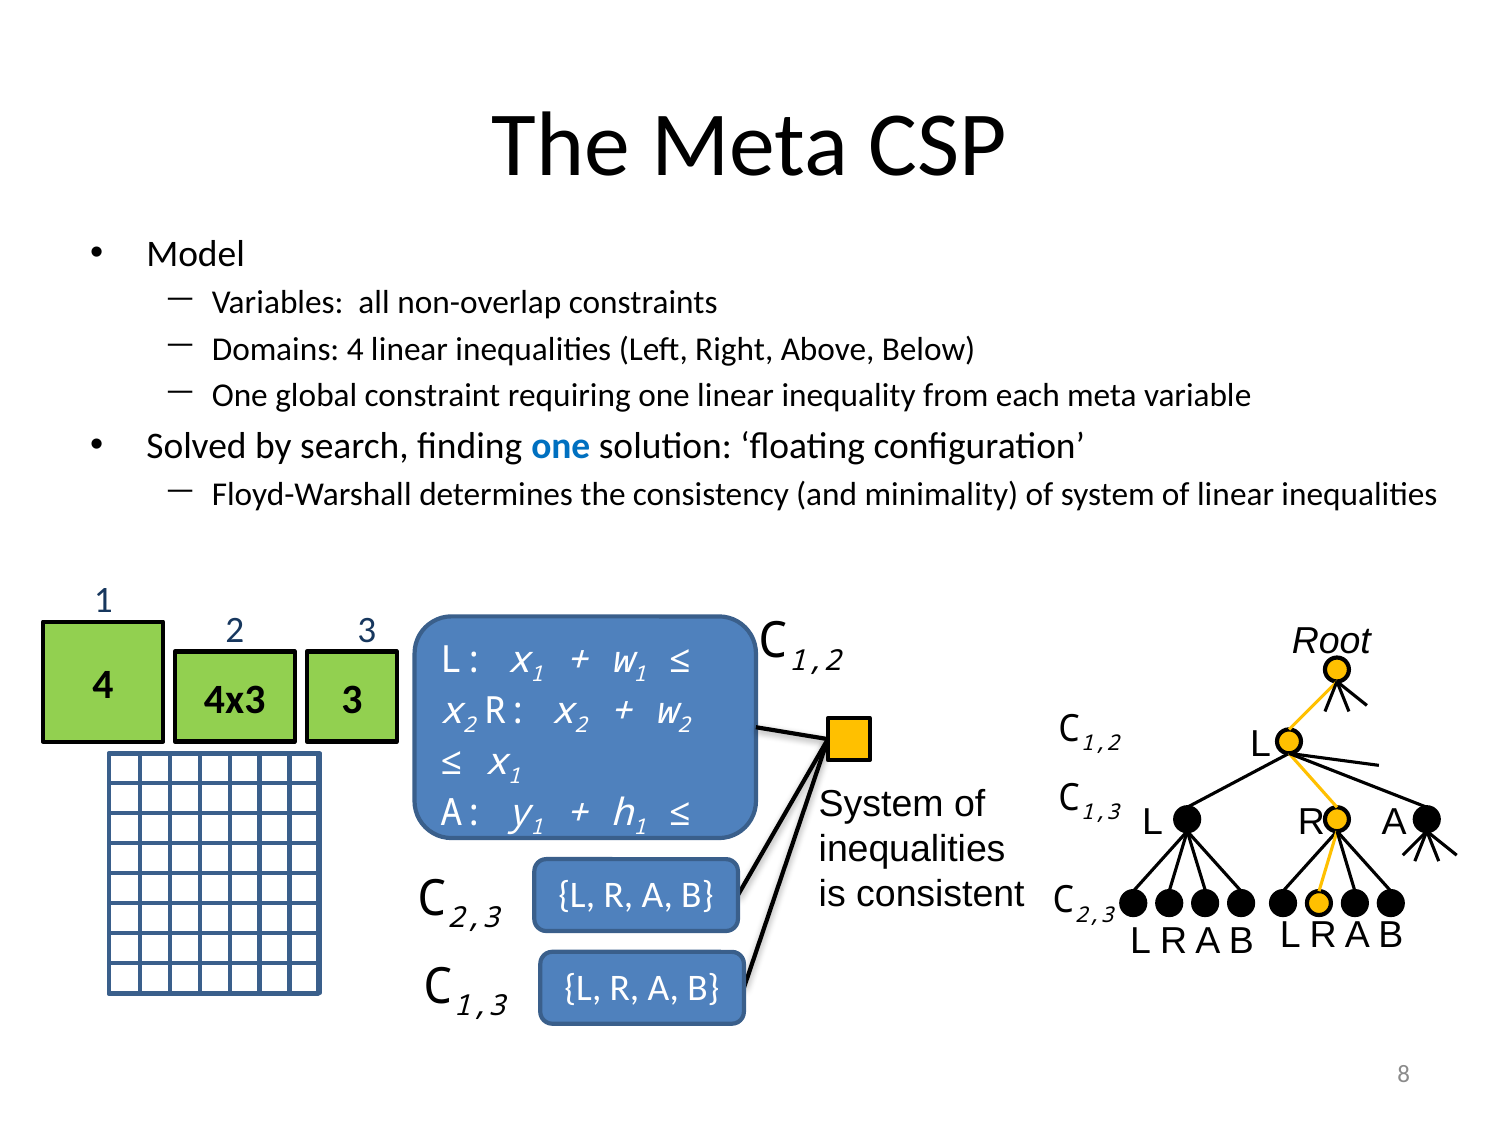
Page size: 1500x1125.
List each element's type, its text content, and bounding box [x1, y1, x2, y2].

text_box C2,3 [402, 858, 535, 941]
text_box C1,2 [1043, 696, 1110, 763]
title The Meta CSP [74, 44, 1426, 220]
text_box C1,3 [408, 945, 541, 1029]
text_box {L, R, A, B} [535, 856, 738, 934]
text_box System of inequalities is consistent [833, 772, 1044, 922]
text_box C2,3 [1037, 867, 1110, 934]
text_box C1,2 [744, 600, 876, 684]
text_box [755, 727, 829, 737]
list Model Variables: all non-overlap constraints Domains: 4 linear inequalities (Left, Right, Above, Below) One global constraint requiring one linear inequality from each meta variable Solved by search, finding one solution: ‘floating configuration’ Floyd-Warshall determines the consistency (and minimality) of system of linear inequalities [74, 220, 1500, 527]
text_box {L, R, A, B} [538, 949, 747, 1026]
text_box [826, 716, 872, 762]
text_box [1115, 608, 1457, 970]
slide_number 8 [1074, 1042, 1425, 1103]
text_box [42, 567, 398, 994]
text_box L: x1 + w1 ≤ x2 R: x2 + w2 ≤ x1 A: y1 + h1 ≤ y2 B: y2 + h2 ≤ y1 [412, 614, 759, 841]
text_box C1,3 [1043, 765, 1110, 832]
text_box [743, 739, 829, 988]
